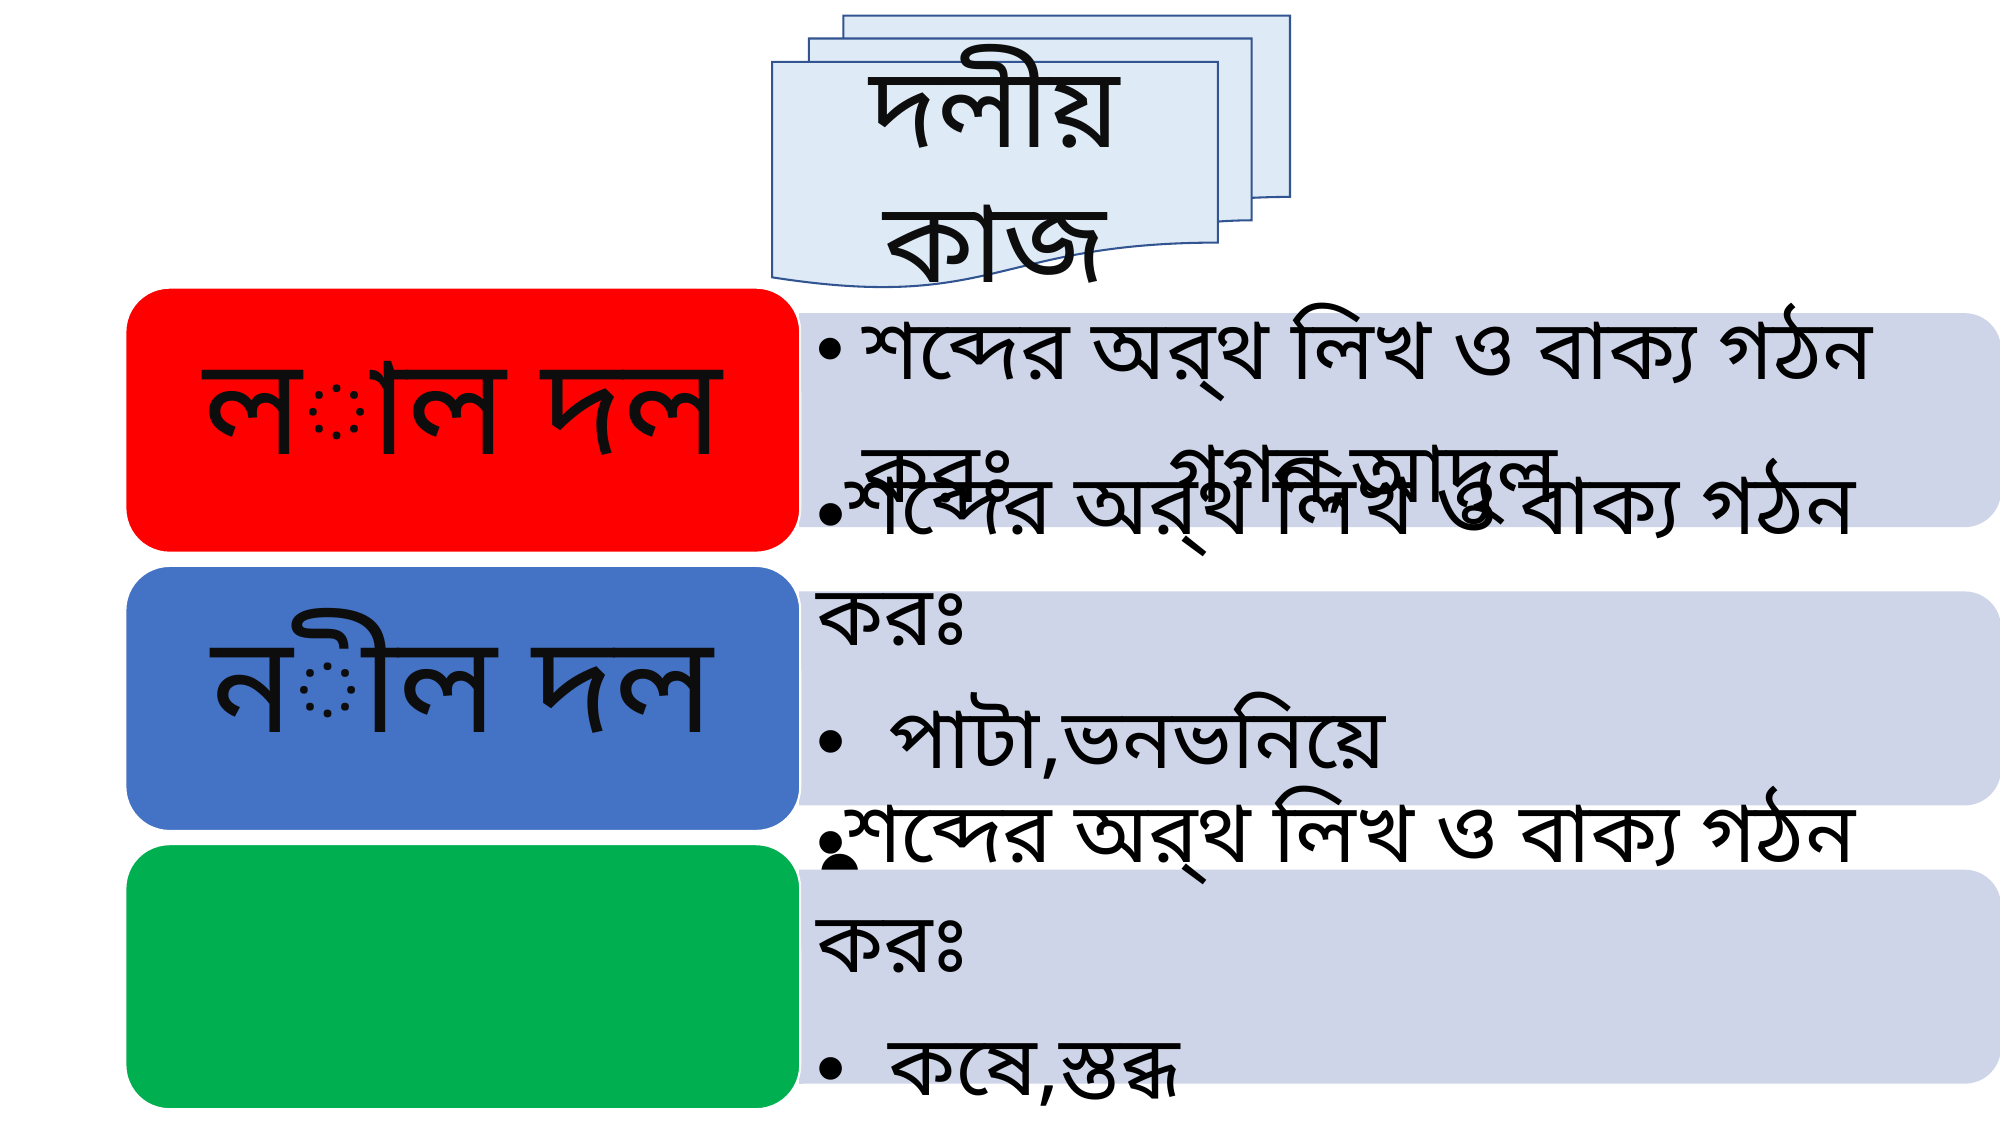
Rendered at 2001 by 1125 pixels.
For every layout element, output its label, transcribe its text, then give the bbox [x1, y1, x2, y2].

text_box দলীয় কাজ [771, 14, 1292, 287]
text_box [125, 287, 2000, 1110]
